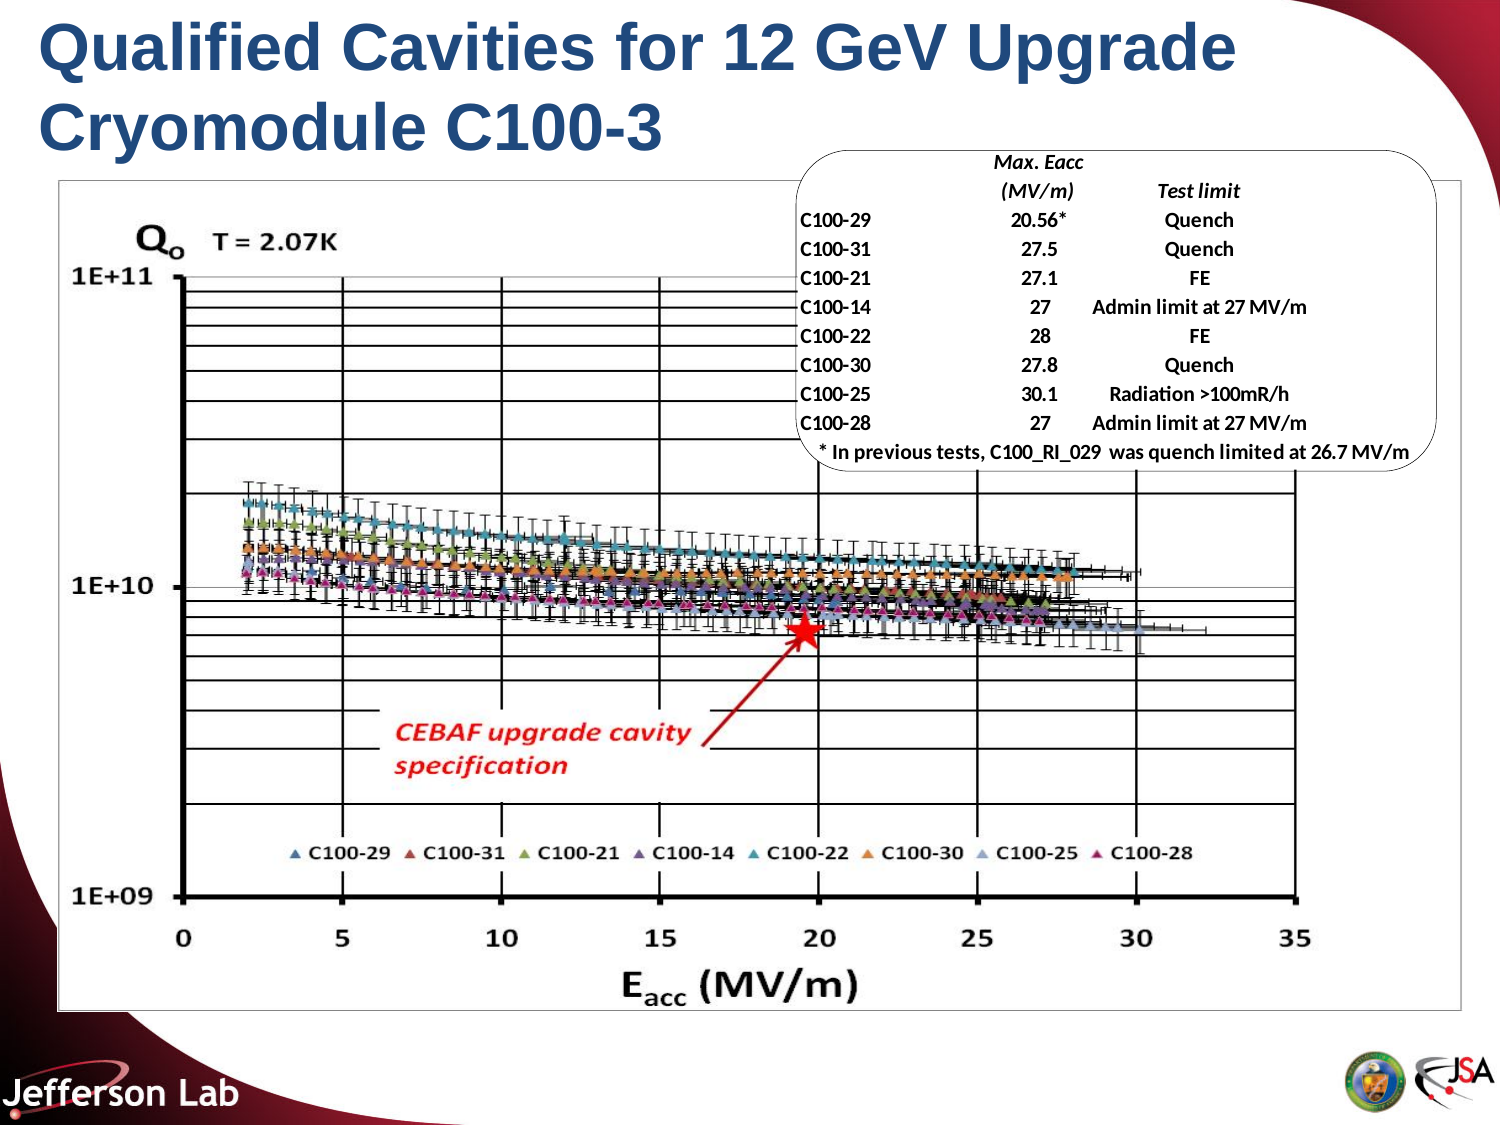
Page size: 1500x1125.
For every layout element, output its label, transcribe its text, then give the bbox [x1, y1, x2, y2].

picture [0, 0, 1500, 1125]
title Qualified Cavities for 12 GeV Upgrade Cryomodule C100-3 [23, 17, 1388, 151]
